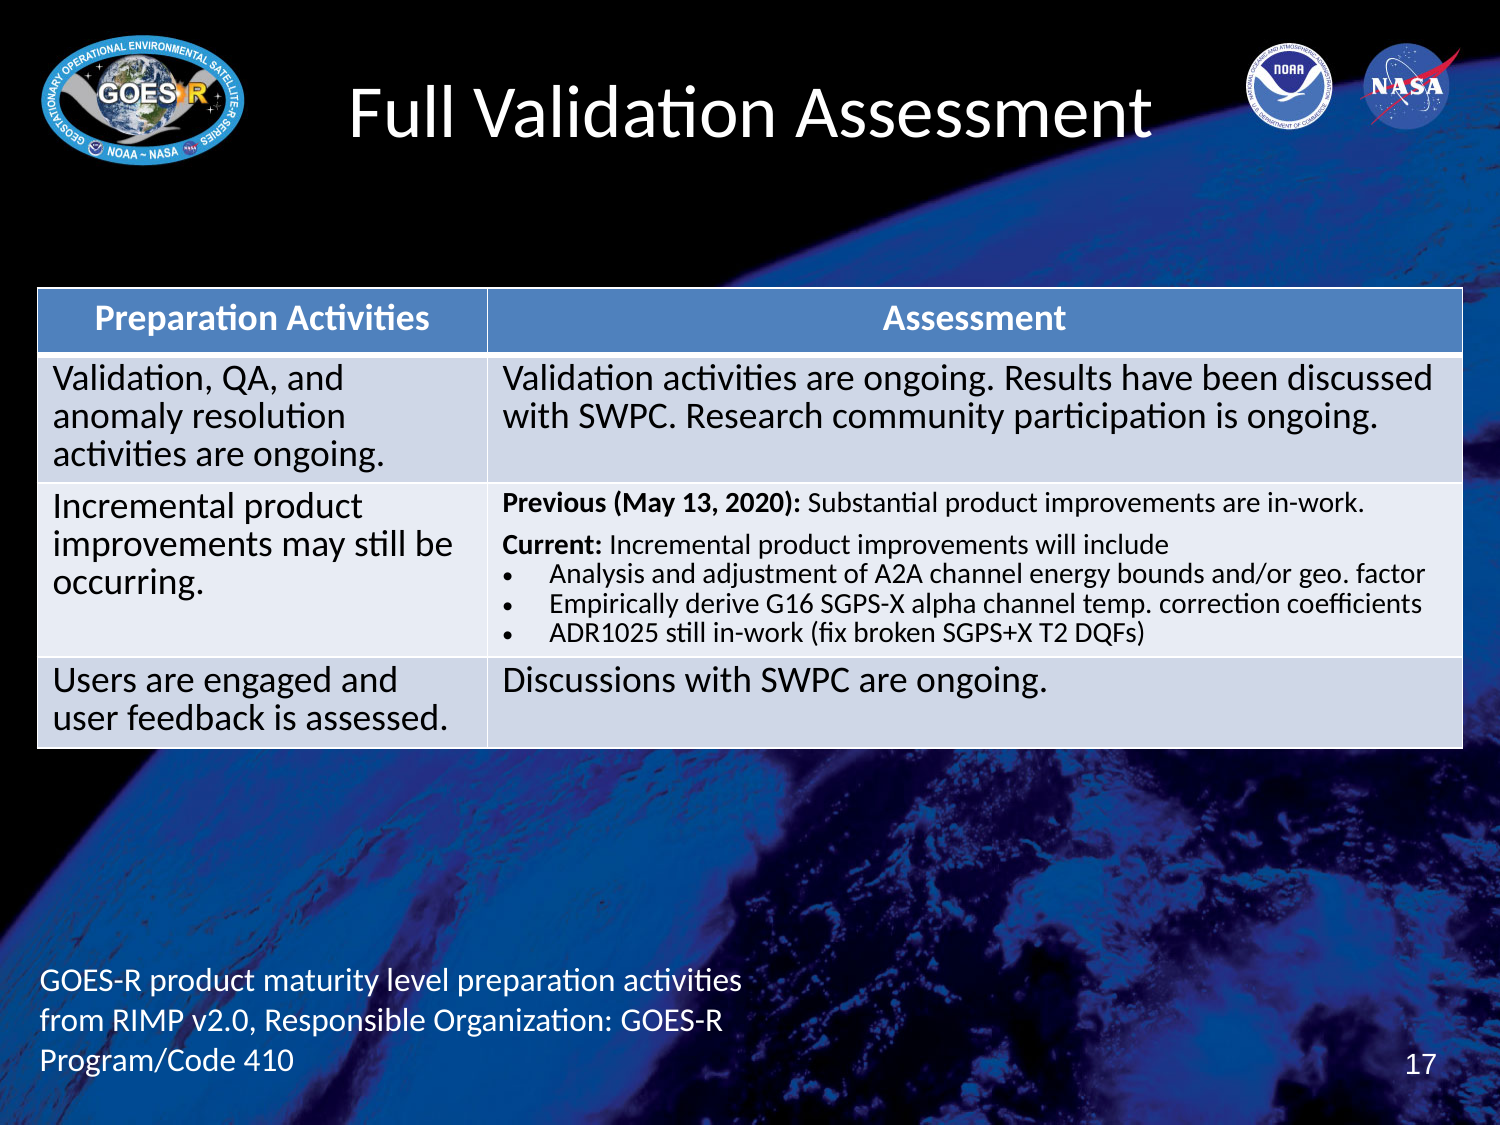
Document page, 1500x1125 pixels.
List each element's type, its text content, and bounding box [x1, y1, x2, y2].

text_box GOES-R product maturity level preparation activities from RIMP v2.0, Responsible Organization: GOES-R Program/Code 410 [24, 951, 788, 1086]
picture [0, 0, 1500, 1125]
table_cell Validation activities are ongoing. Results have been discussed with SWPC. Research community participation is ongoing. [488, 358, 1462, 482]
table_header Assessment [488, 289, 1462, 352]
slide_number 17 [1389, 1019, 1480, 1106]
table_header Preparation Activities [38, 289, 487, 352]
table_cell Previous (May 13, 2020): Substantial product improvements are in-work. Current: Incremental product improvements will include Analysis and adjustment of A2A channel energy bounds and/or geo. factor Empirically derive G16 SGPS-X alpha channel temp. correction coefficients ADR1025 still in-work (fix broken SGPS+X T2 DQFs) [488, 484, 1462, 656]
table_cell Discussions with SWPC are ongoing. [488, 658, 1462, 747]
table_cell Users are engaged and user feedback is assessed. [38, 658, 487, 747]
table_cell Incremental product improvements may still be occurring. [38, 484, 487, 656]
table_cell Validation, QA, and anomaly resolution activities are ongoing. [38, 358, 487, 482]
title Full Validation Assessment [262, 37, 1241, 178]
